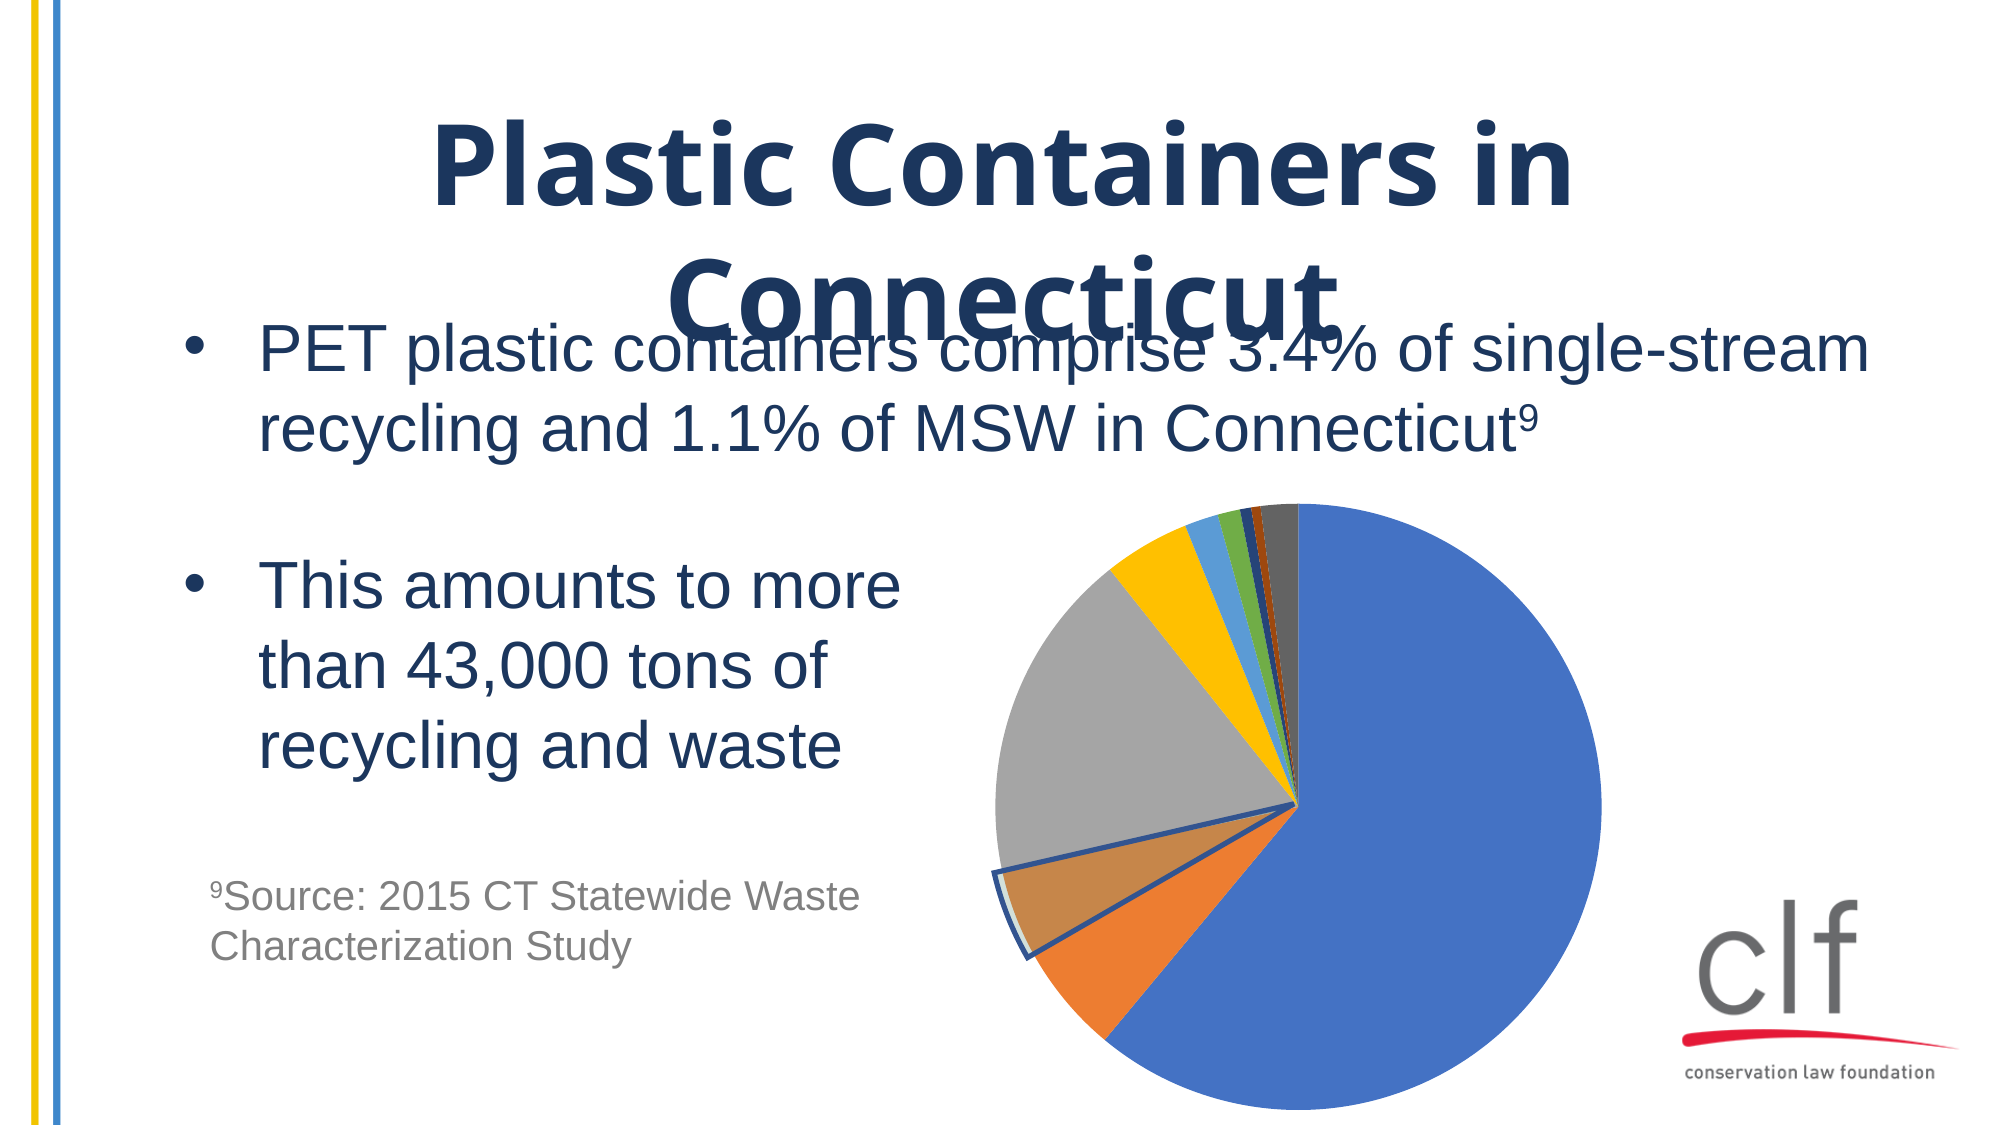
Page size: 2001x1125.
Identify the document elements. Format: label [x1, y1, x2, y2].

chart [665, 396, 1831, 1125]
picture [0, 0, 2000, 1125]
